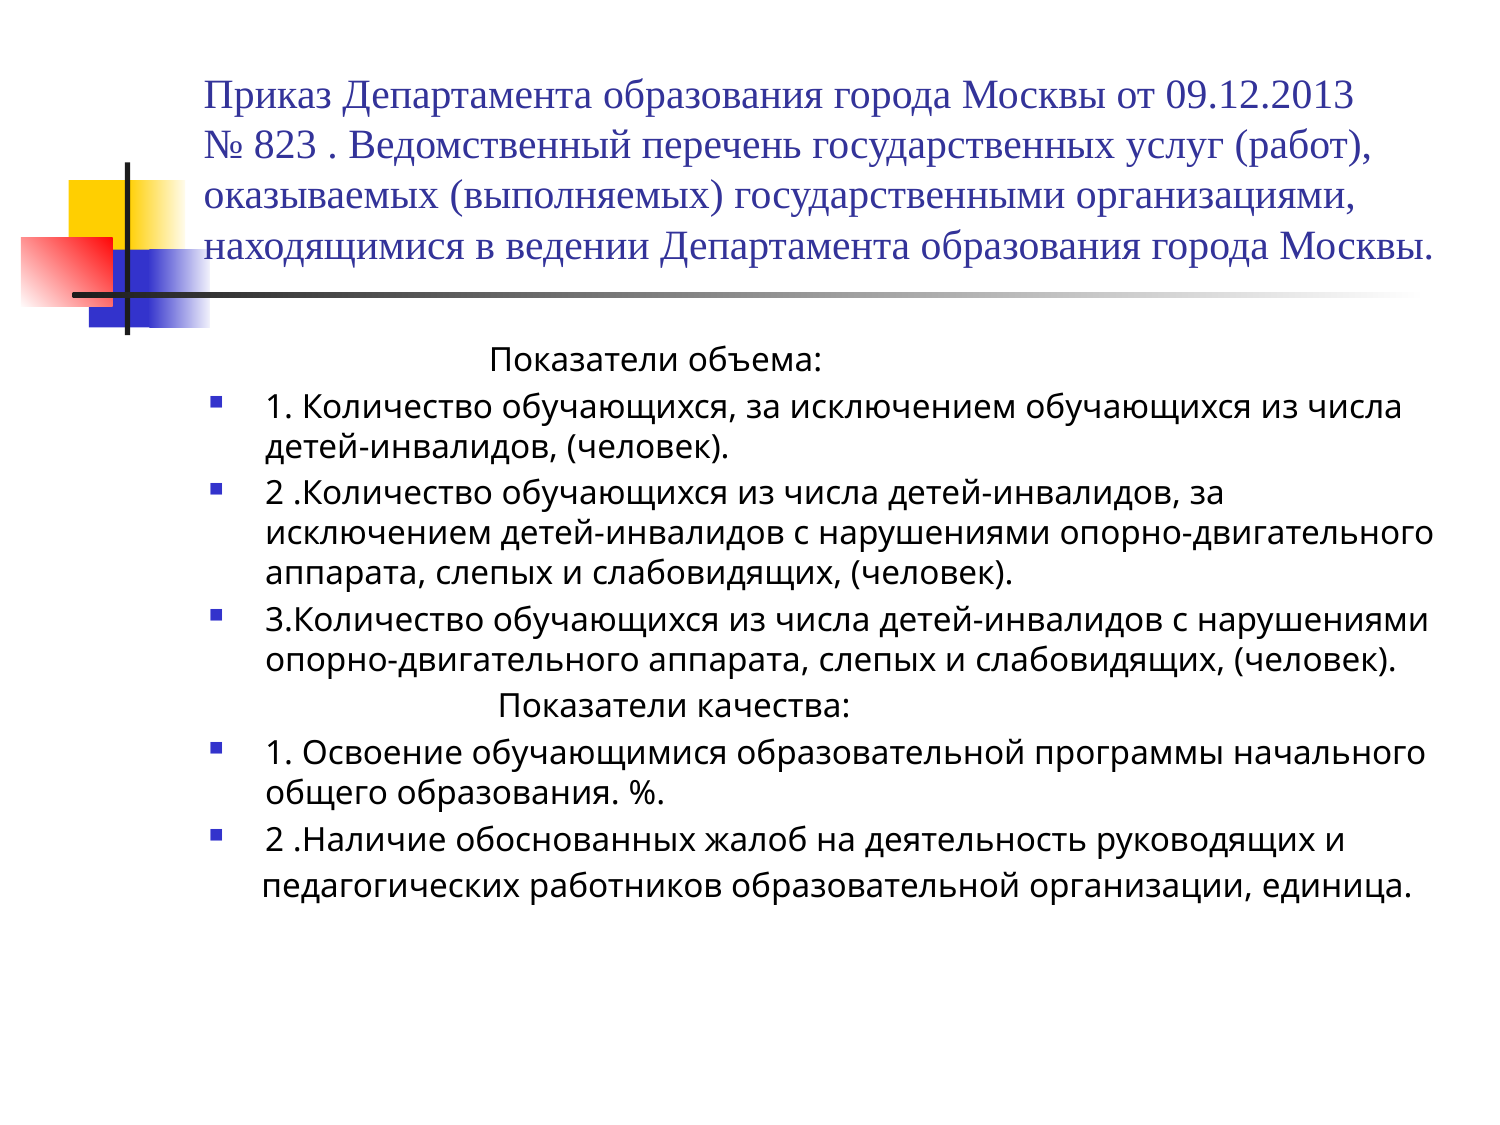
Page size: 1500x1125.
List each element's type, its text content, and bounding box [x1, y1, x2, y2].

title Приказ Департамента образования города Москвы от 09.12.2013 № 823 . Ведомственный перечень государственных услуг (работ), оказываемых (выполняемых) государственными организациями, находящимися в ведении Департамента образования города Москвы. [188, 34, 1468, 276]
list Показатели объема: 1. Количество обучающихся, за исключением обучающихся из числа детей-инвалидов, (человек). 2 .Количество обучающихся из числа детей-инвалидов, за исключением детей-инвалидов с нарушениями опорно-двигательного аппарата, слепых и слабовидящих, (человек). 3.Количество обучающихся из числа детей-инвалидов с нарушениями опорно-двигательного аппарата, слепых и слабовидящих, (человек). Показатели качества: 1. Освоение обучающимися образовательной программы начального общего образования. %. 2 .Наличие обоснованных жалоб на деятельность руководящих и педагогических работников образовательной организации, единица. [193, 330, 1470, 1007]
